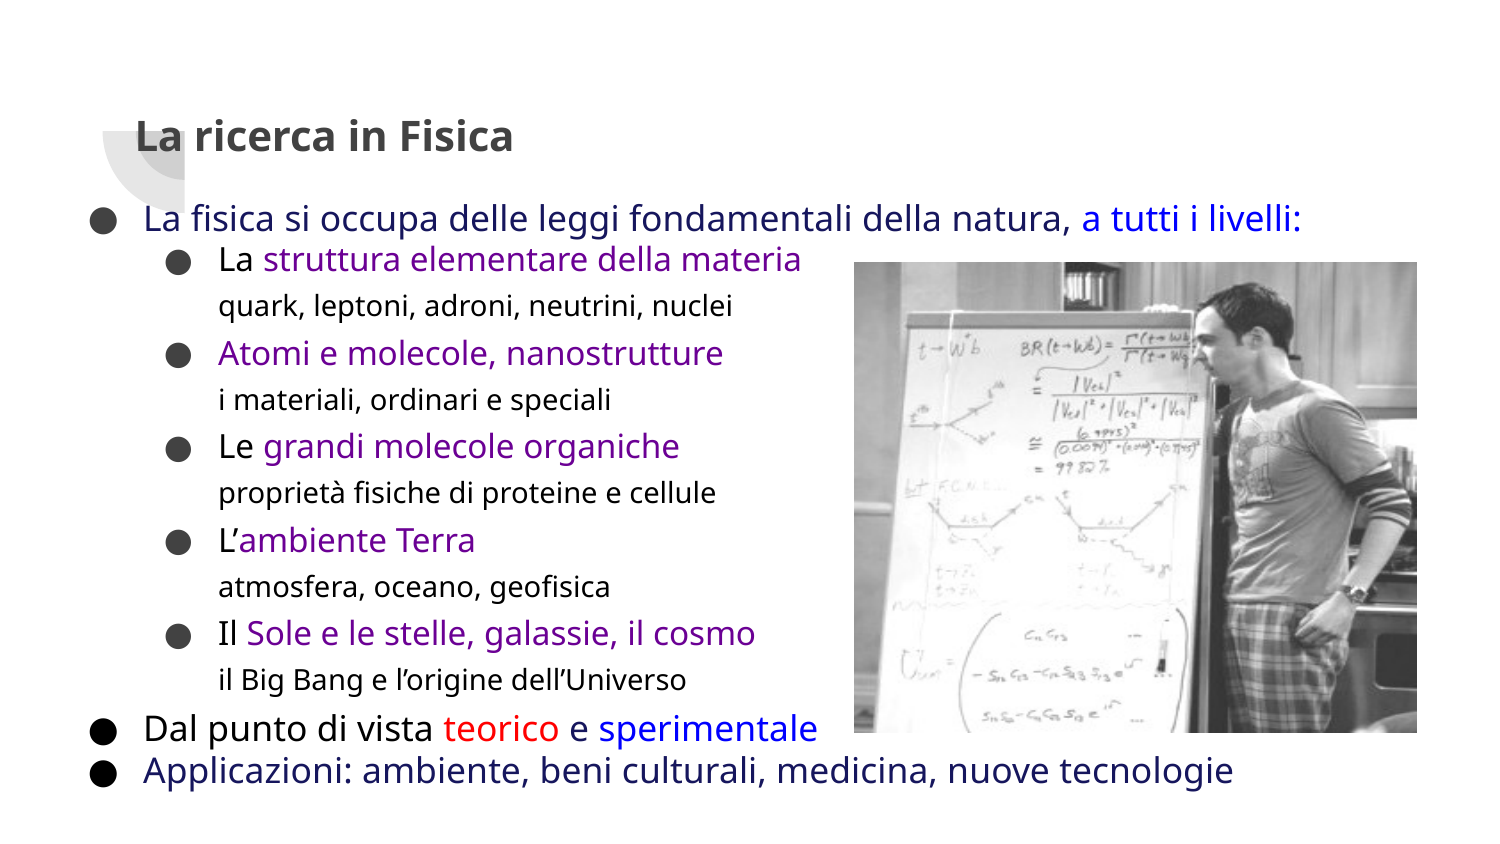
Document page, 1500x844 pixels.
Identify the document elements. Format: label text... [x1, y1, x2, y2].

picture [854, 262, 1417, 733]
list La fisica si occupa delle leggi fondamentali della natura, a tutti i livelli: La struttura elementare della materia quark, leptoni, adroni, neutrini, nuclei Atomi e molecole, nanostrutture i materiali, ordinari e speciali Le grandi molecole organiche proprietà fisiche di proteine e cellule L’ambiente Terra atmosfera, oceano, geofisica Il Sole e le stelle, galassie, il cosmo il Big Bang e l’origine dell’Universo Dal punto di vista teorico e sperimentale Applicazioni: ambiente, beni culturali, medicina, nuove tecnologie [53, 188, 1424, 844]
title La ricerca in Fisica [119, 91, 1381, 180]
